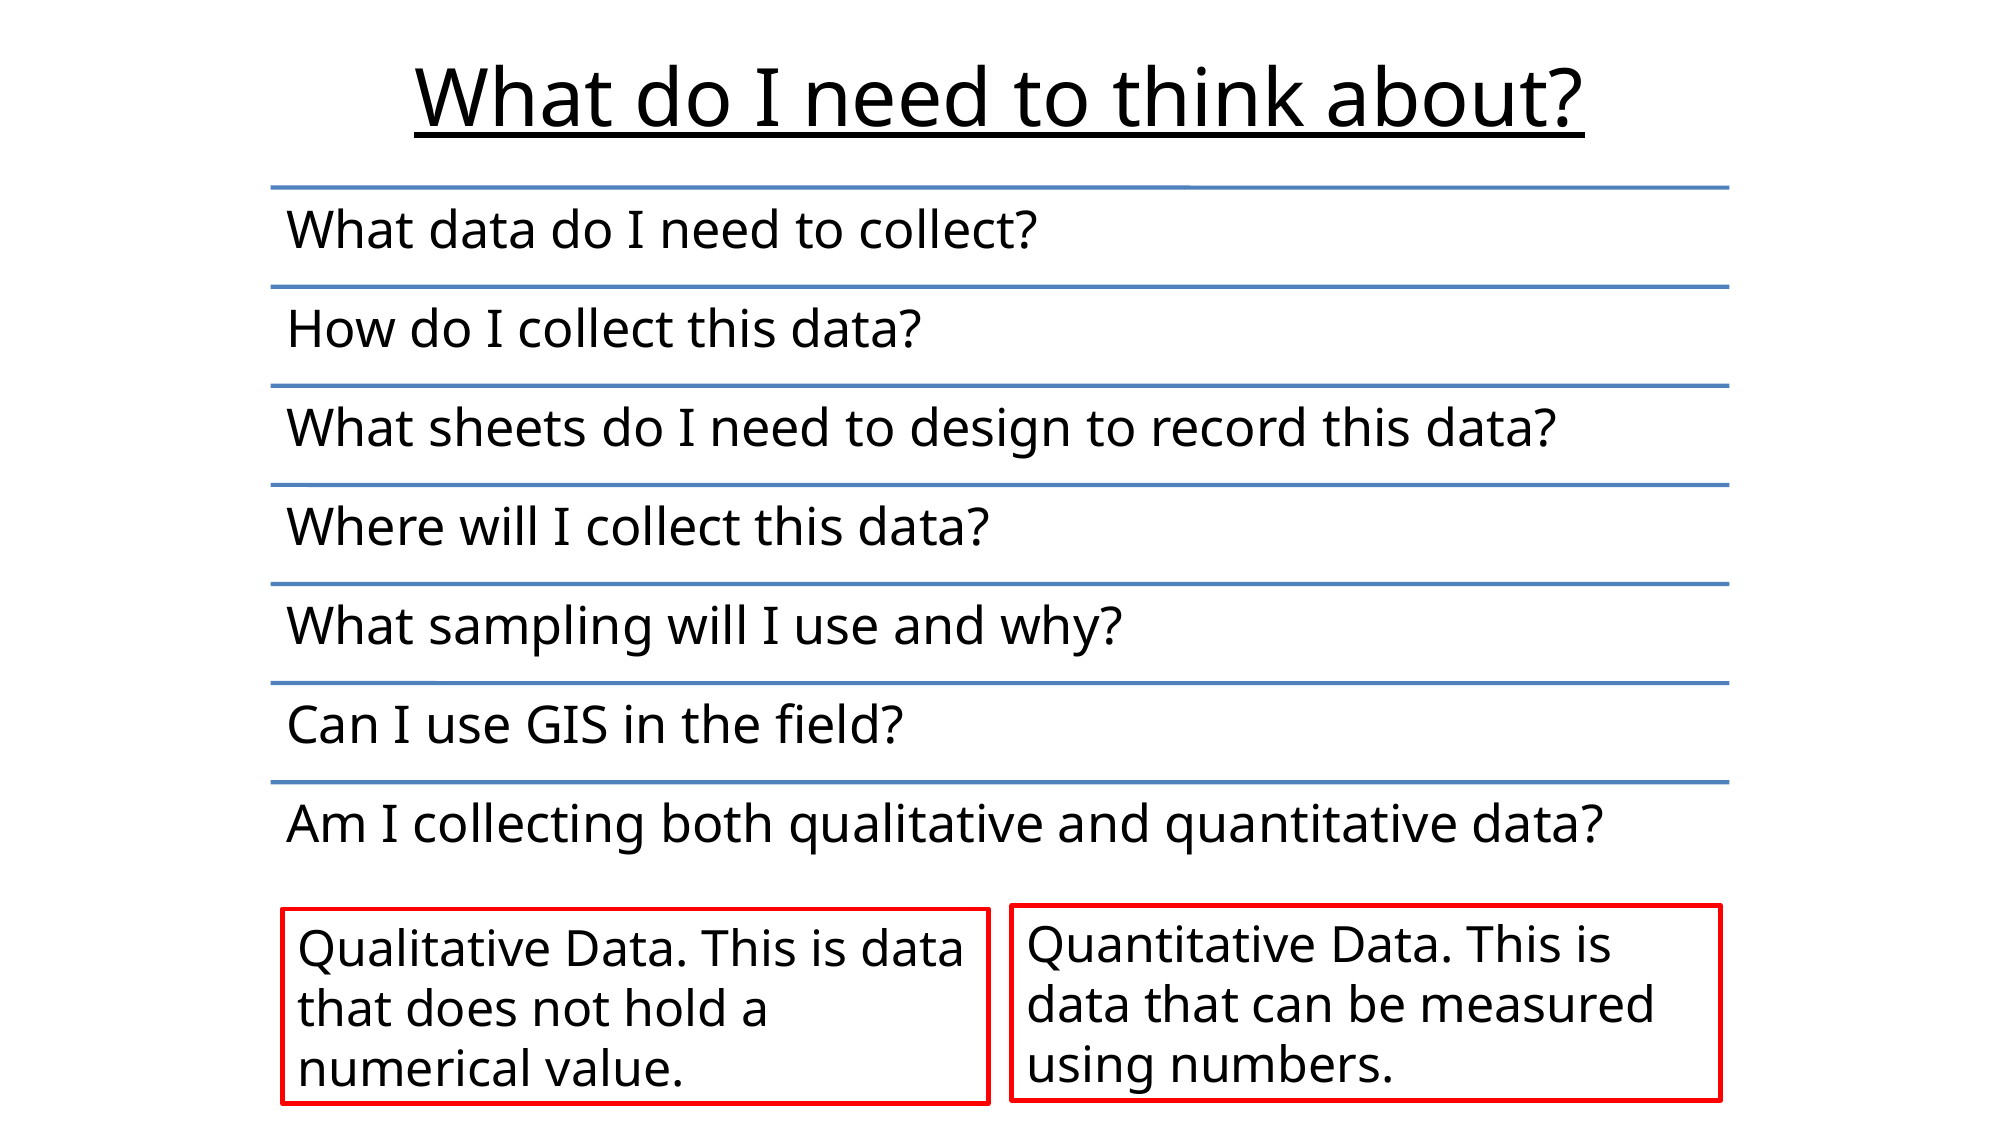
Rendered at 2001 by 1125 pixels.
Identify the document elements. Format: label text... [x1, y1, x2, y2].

text_box Qualitative Data. This is data that does not hold a numerical value. [282, 908, 989, 1104]
title What do I need to think about? [324, 0, 1675, 185]
text_box Quantitative Data. This is data that can be measured using numbers. [1011, 905, 1721, 1101]
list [270, 187, 1730, 882]
